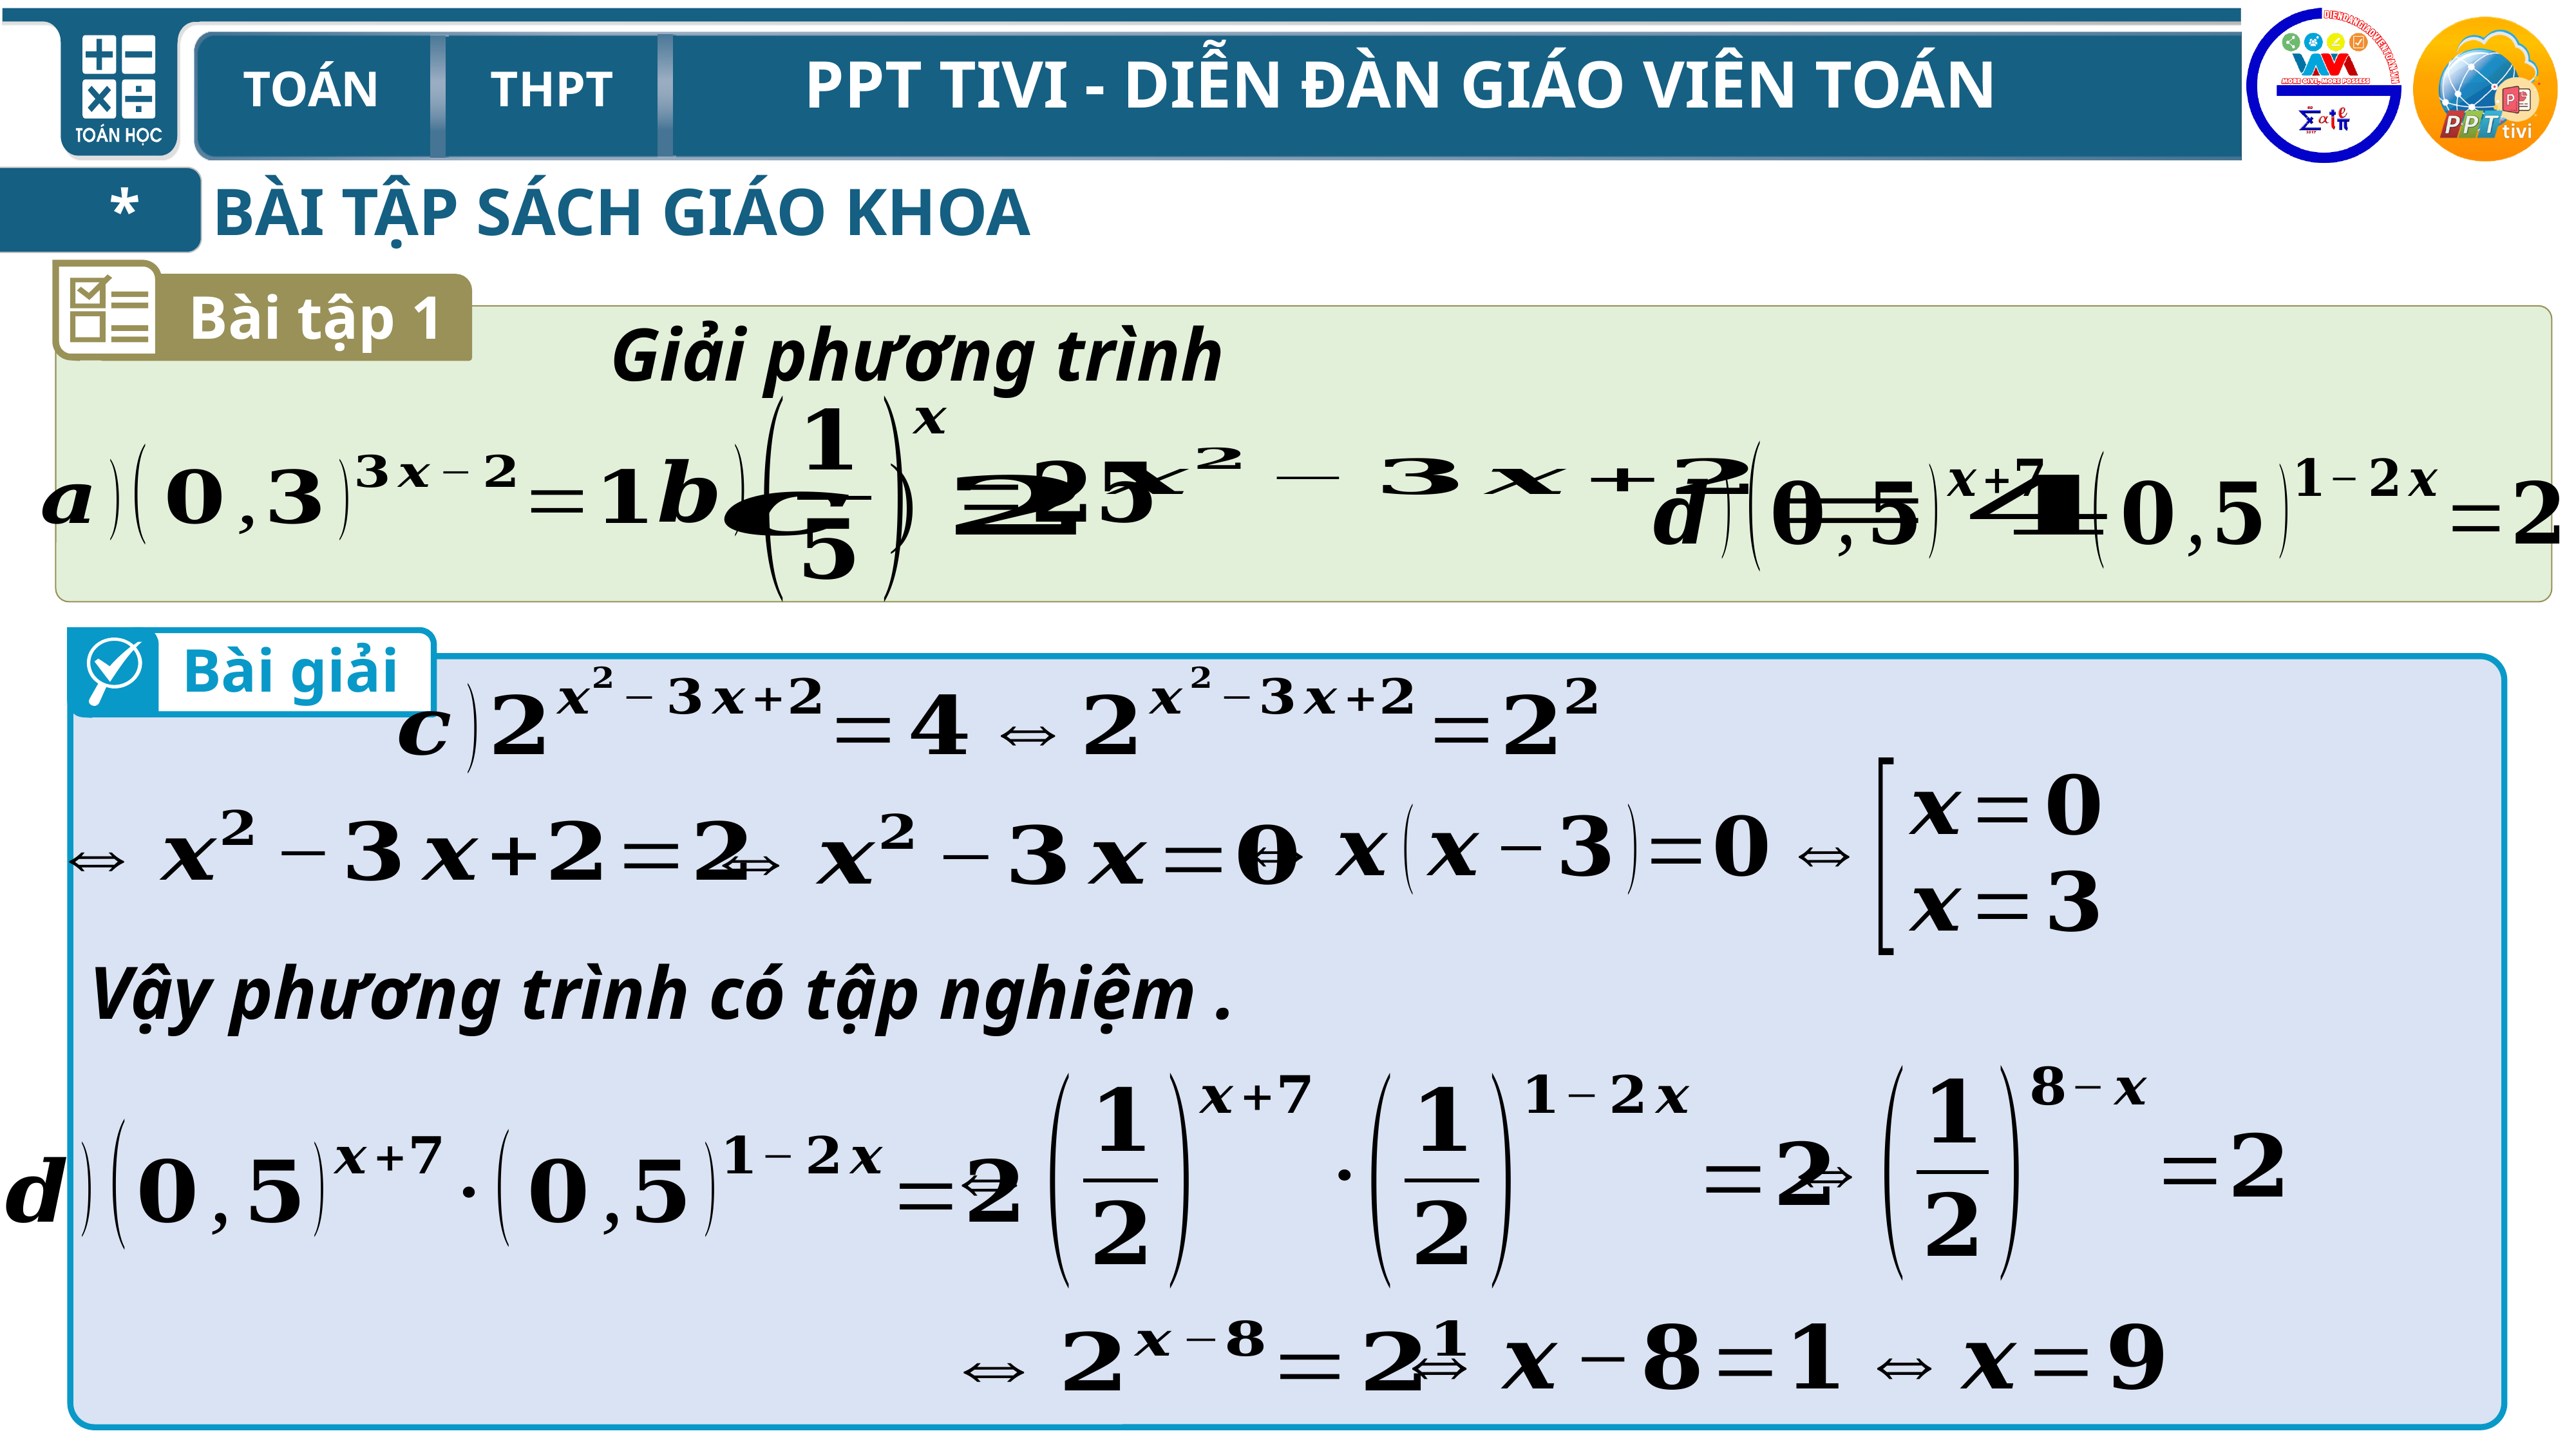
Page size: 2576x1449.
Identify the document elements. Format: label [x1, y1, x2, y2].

picture [2412, 16, 2558, 162]
picture [2246, 8, 2401, 163]
picture [2, 22, 2242, 160]
text_box [55, 263, 2552, 602]
text_box [0, 166, 2029, 254]
text_box [70, 629, 2505, 1428]
